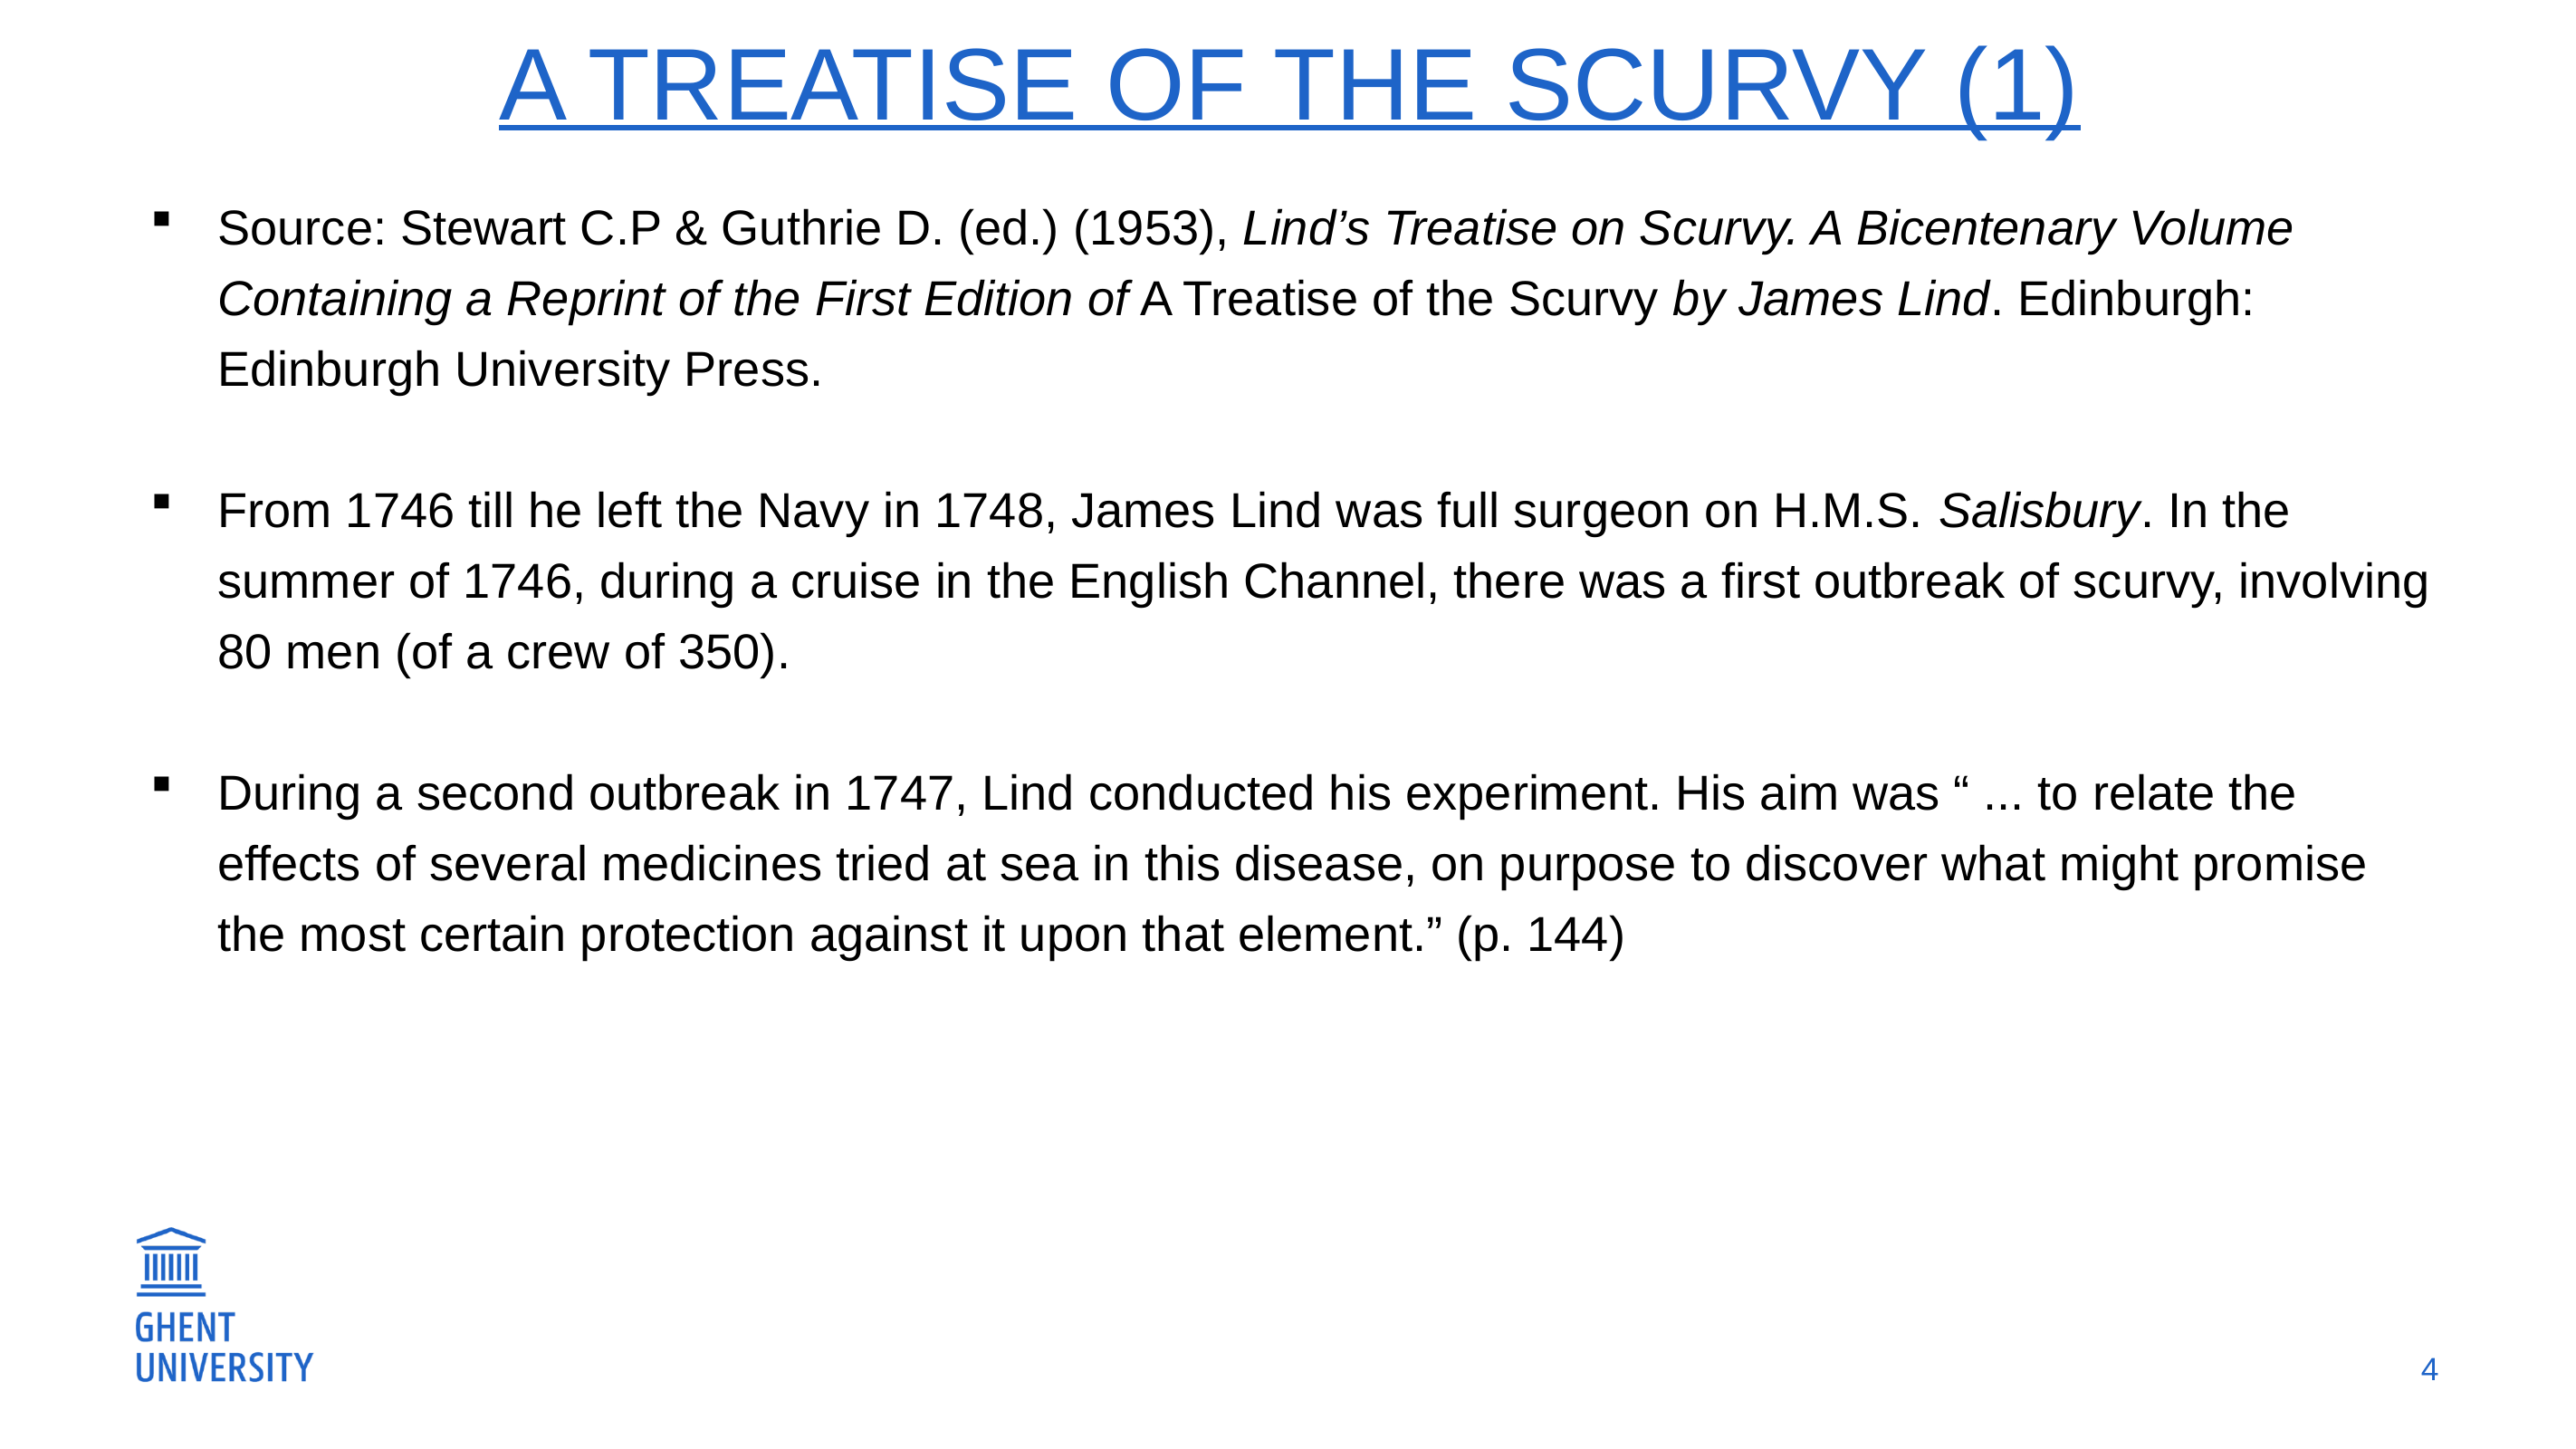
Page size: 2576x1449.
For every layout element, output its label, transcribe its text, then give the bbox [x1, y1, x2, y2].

slide_number 4 [2315, 1329, 2453, 1407]
picture [68, 1175, 411, 1449]
list Source: Stewart C.P & Guthrie D. (ed.) (1953), Lind’s Treatise on Scurvy. A Bicentenary Volume Containing a Reprint of the First Edition of A Treatise of the Scurvy by James Lind. Edinburgh: Edinburgh University Press. From 1746 till he left the Navy in 1748, James Lind was full surgeon on H.M.S. Salisbury. In the summer of 1746, during a cruise in the English Channel, there was a first outbreak of scurvy, involving 80 men (of a crew of 350). During a second outbreak in 1747, Lind conducted his experiment. His aim was “ ... to relate the effects of several medicines tried at sea in this disease, on purpose to discover what might promise the most certain protection against it upon that element.” (p. 144) [124, 177, 2456, 1173]
title A Treatise of the Scurvy (1) [123, 20, 2456, 149]
